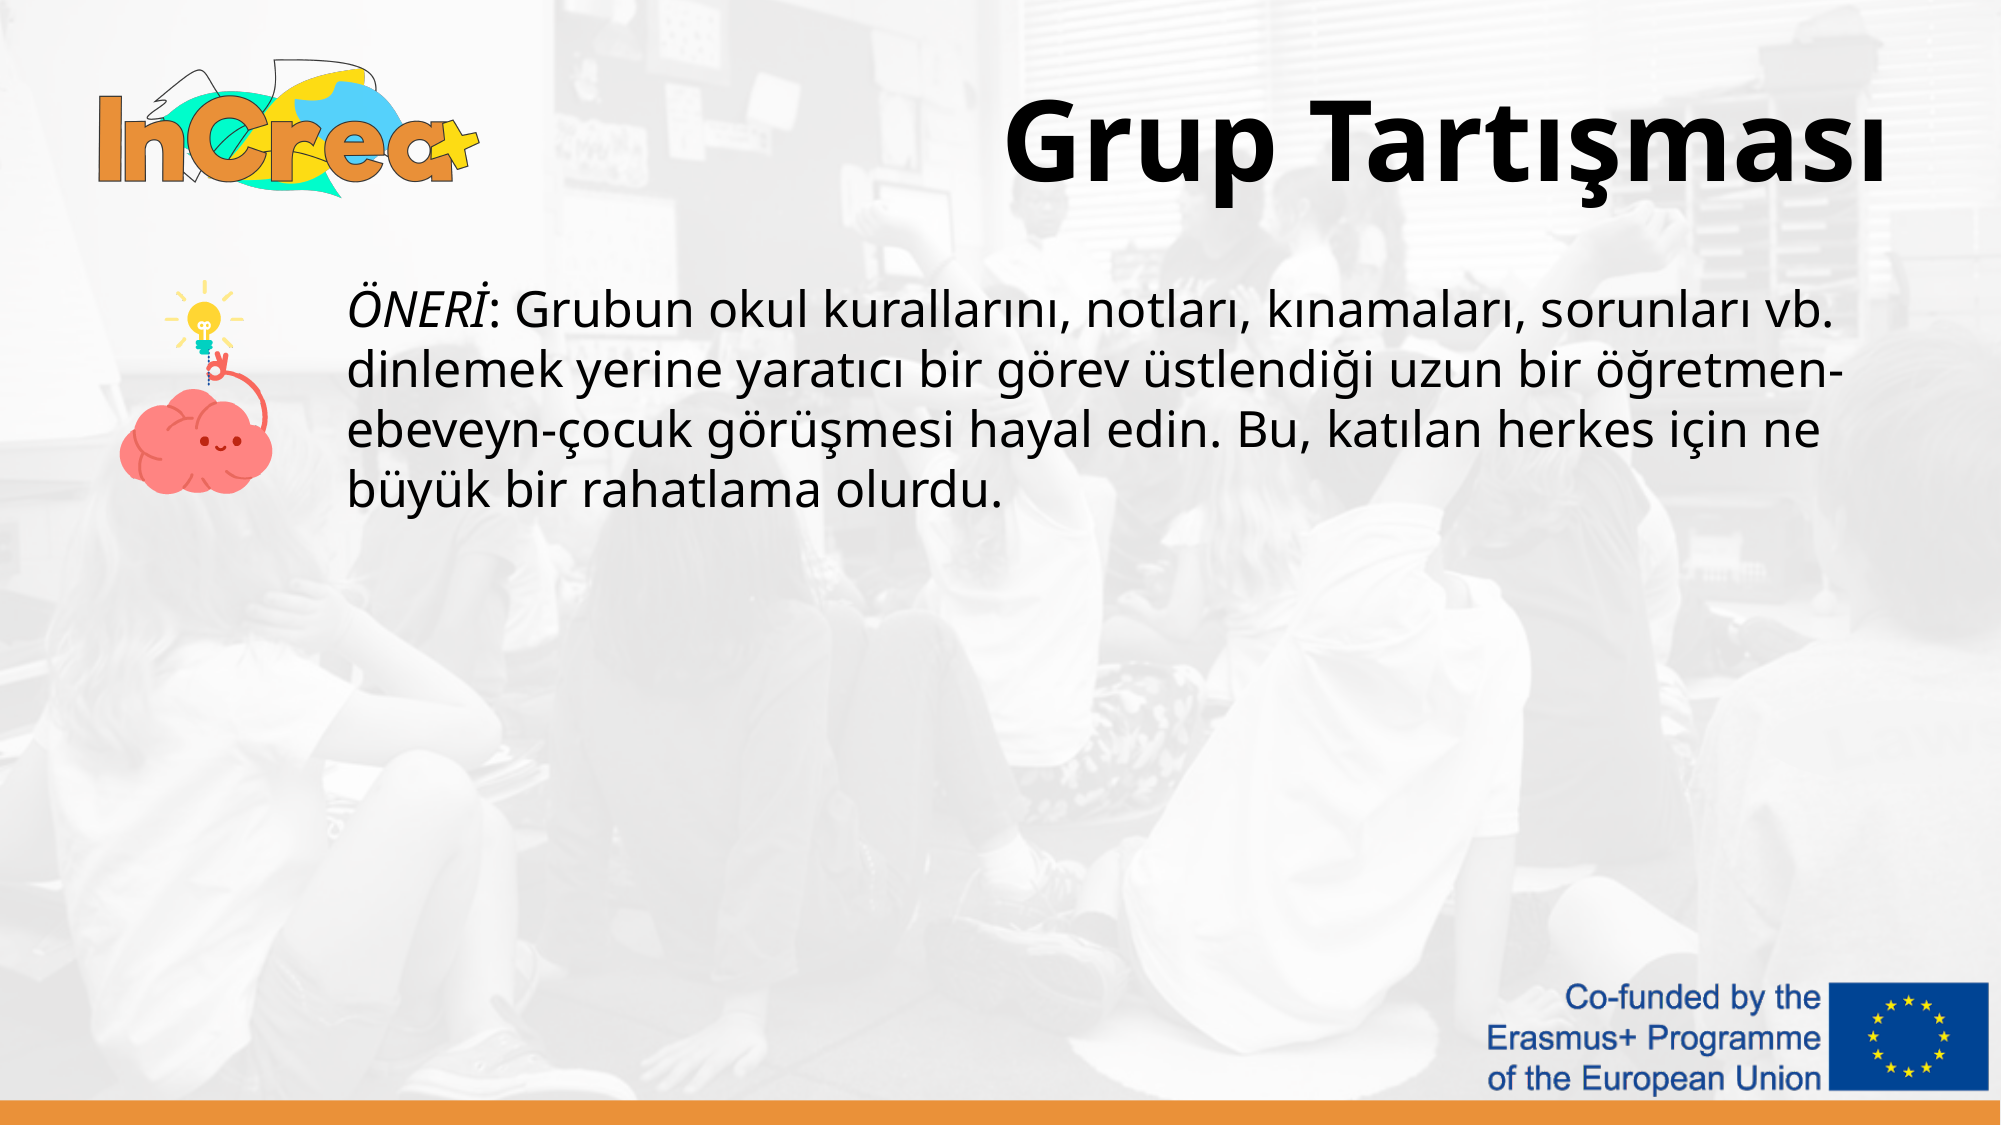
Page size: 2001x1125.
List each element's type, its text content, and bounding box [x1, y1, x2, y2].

picture [1472, 979, 2000, 1101]
picture [105, 269, 288, 511]
list Grup Tartışması [481, 76, 1907, 215]
picture [93, 52, 482, 203]
text_box ÖNERİ: Grubun okul kurallarını, notları, kınamaları, sorunları vb. dinlemek yerine yaratıcı bir görev üstlendiği uzun bir öğretmen-ebeveyn-çocuk görüşmesi hayal edin. Bu, katılan herkes için ne büyük bir rahatlama olurdu. [331, 270, 1943, 571]
